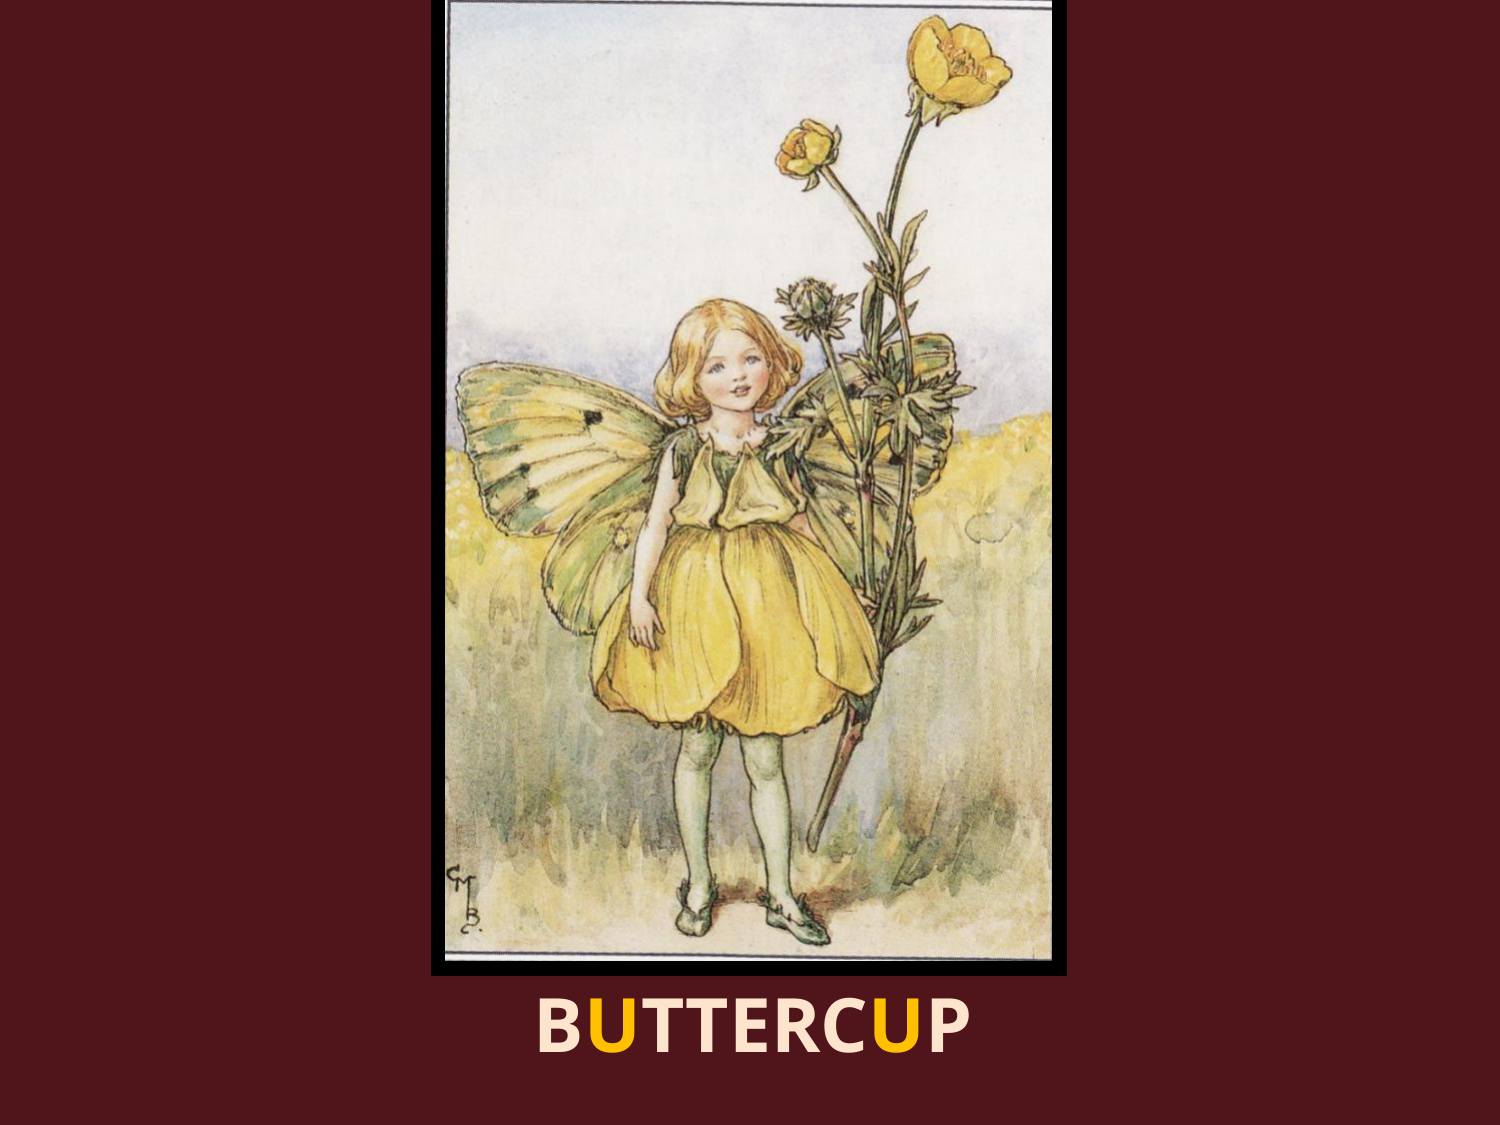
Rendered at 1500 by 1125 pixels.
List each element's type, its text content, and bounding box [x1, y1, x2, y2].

title BUTTERCUP [82, 902, 1425, 1075]
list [445, 0, 1053, 962]
